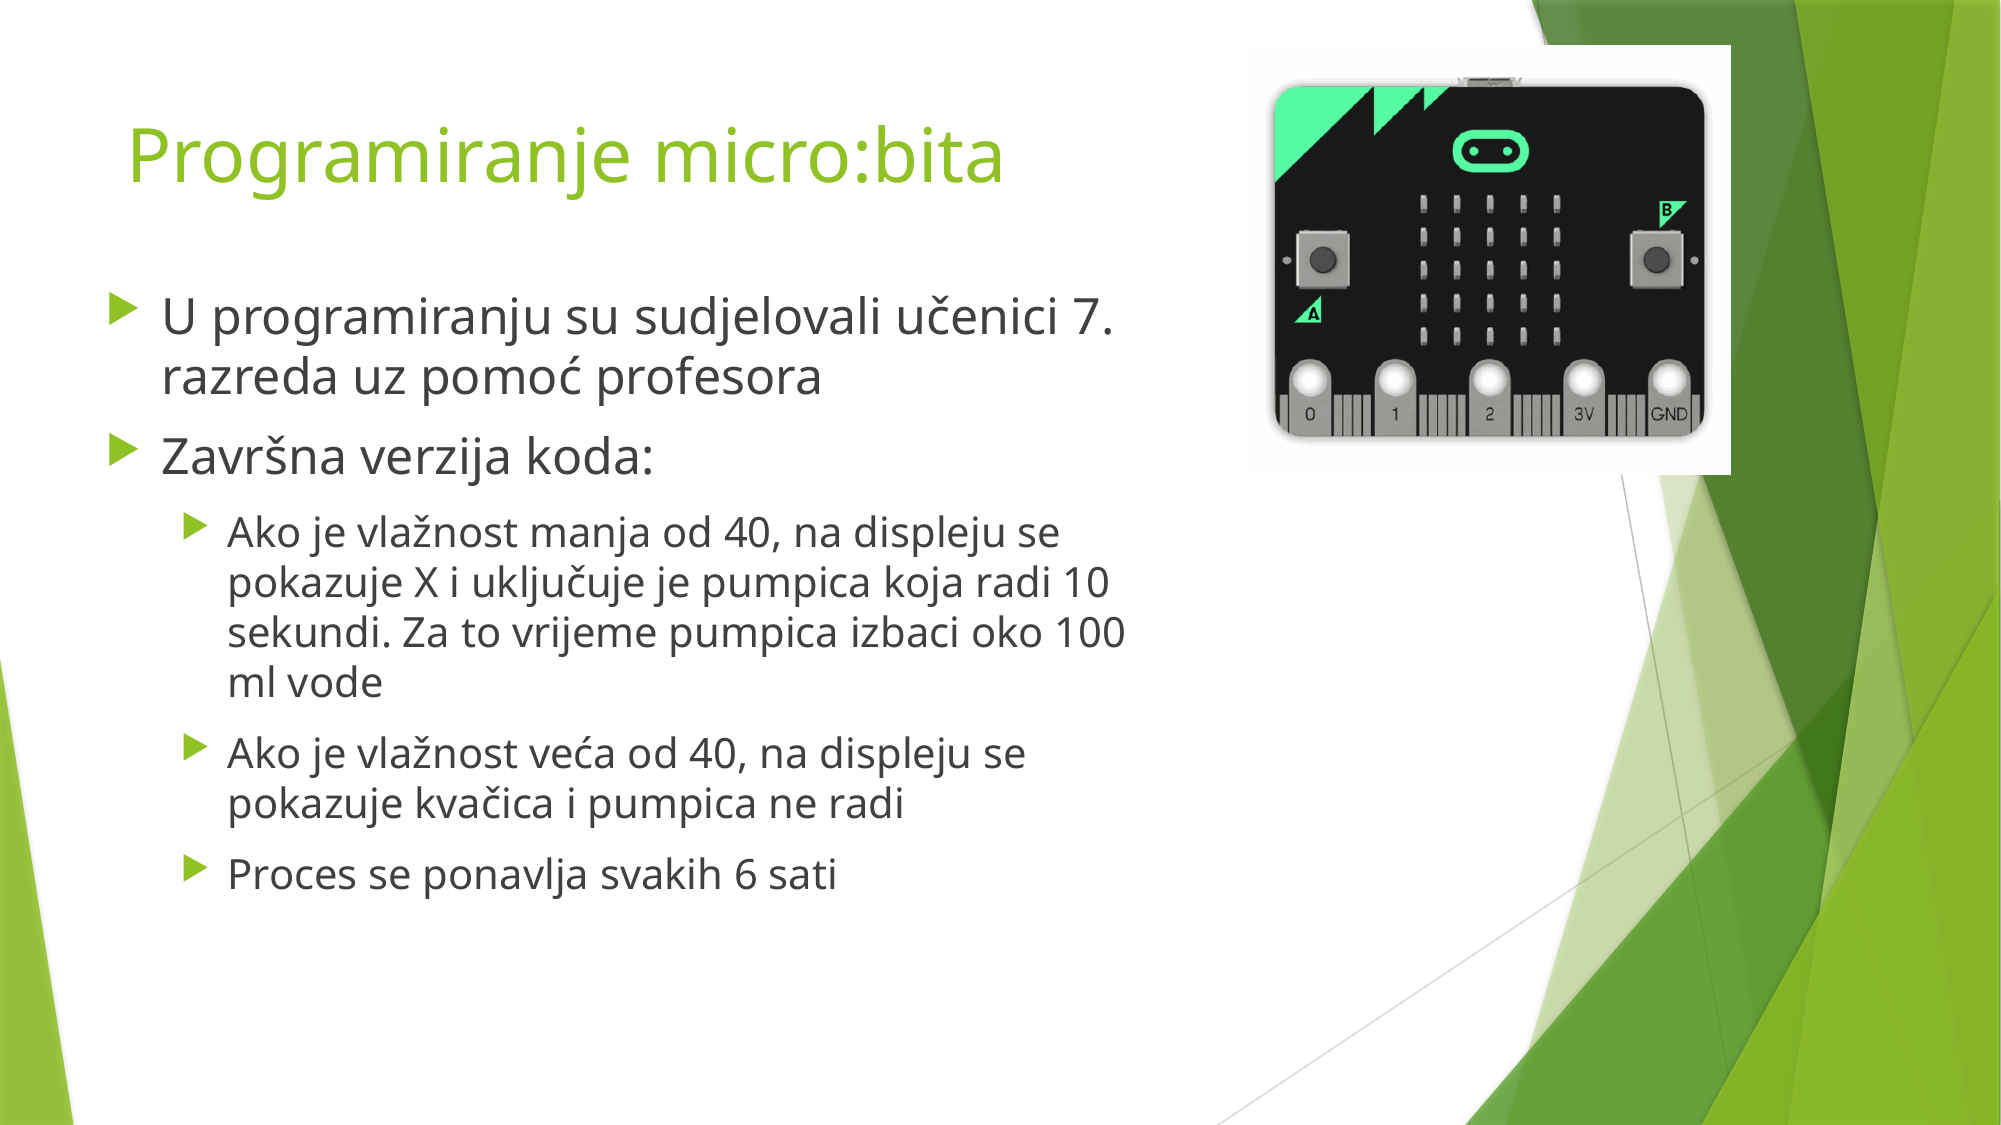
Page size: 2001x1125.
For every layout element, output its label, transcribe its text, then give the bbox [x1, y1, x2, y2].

picture [1243, 44, 1731, 476]
list U programiranju su sudjelovali učenici 7. razreda uz pomoć profesora Završna verzija koda: Ako je vlažnost manja od 40, na displeju se pokazuje X i uključuje je pumpica koja radi 10 sekundi. Za to vrijeme pumpica izbaci oko 100 ml vode Ako je vlažnost veća od 40, na displeju se pokazuje kvačica i pumpica ne radi Proces se ponavlja svakih 6 sati [90, 276, 1176, 983]
title Programiranje micro:bita [111, 99, 1238, 222]
